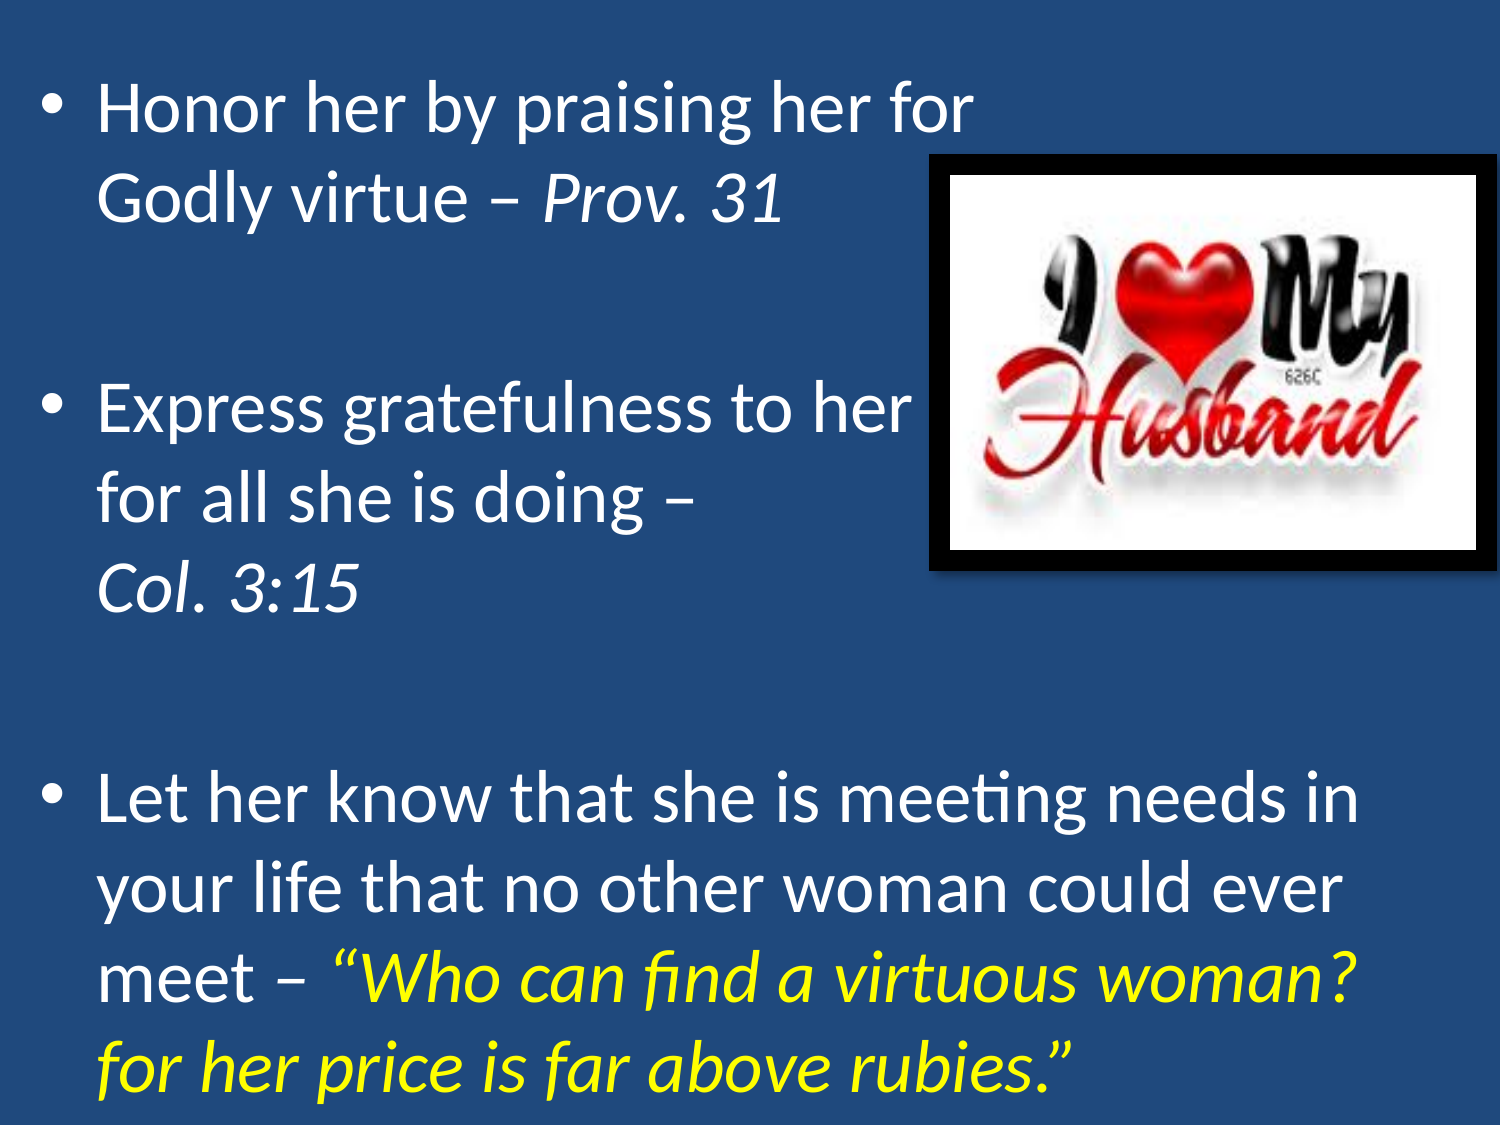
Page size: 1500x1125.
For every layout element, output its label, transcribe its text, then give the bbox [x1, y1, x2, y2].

list Honor her by praising her for Godly virtue – Prov. 31 Express gratefulness to her for all she is doing – Col. 3:15 Let her know that she is meeting needs in your life that no other woman could ever meet – “Who can find a virtuous woman? for her price is far above rubies.” [24, 50, 1475, 1125]
picture [949, 174, 1477, 551]
